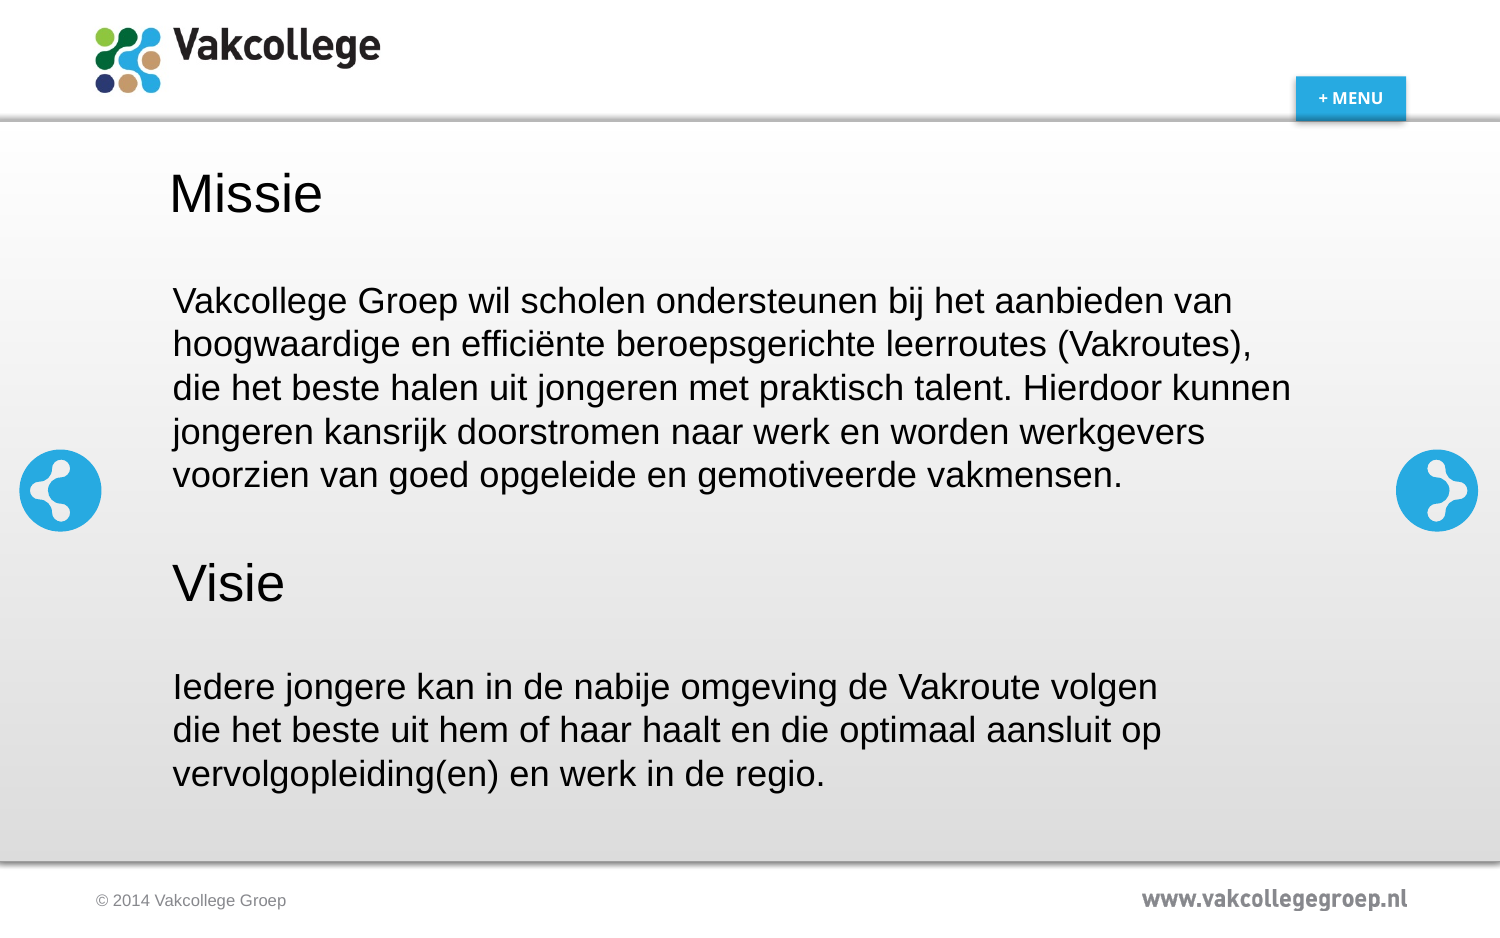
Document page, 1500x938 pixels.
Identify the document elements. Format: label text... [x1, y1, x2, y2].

picture [1142, 889, 1407, 911]
title Missie [154, 151, 1326, 233]
picture [92, 20, 388, 97]
list Vakcollege Groep wil scholen ondersteunen bij het aanbieden van hoogwaardige en efficiënte beroepsgerichte leerroutes (Vakroutes), die het beste halen uit jongeren met praktisch talent. Hierdoor kunnen jongeren kansrijk doorstromen naar werk en worden werkgevers voorzien van goed opgeleide en gemotiveerde vakmensen. Visie Iedere jongere kan in de nabije omgeving de Vakroute volgen die het beste uit hem of haar haalt en die optimaal aansluit op vervolgopleiding(en) en werk in de regio. [157, 269, 1329, 810]
picture [0, 861, 1500, 869]
picture [0, 113, 1500, 122]
